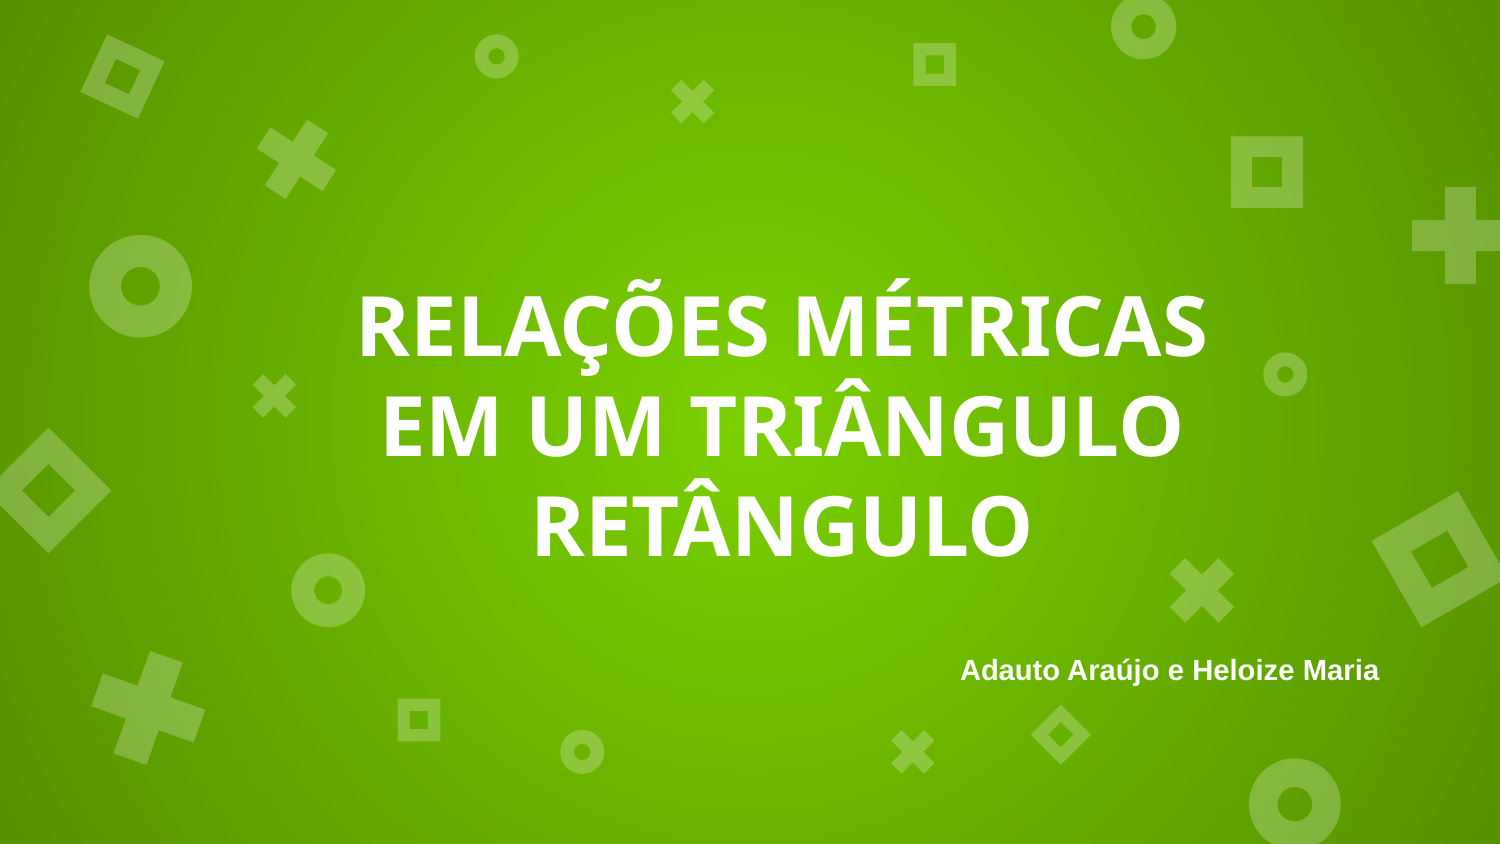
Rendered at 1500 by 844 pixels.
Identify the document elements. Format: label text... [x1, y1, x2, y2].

text_box Adauto Araújo e Heloize Maria [945, 643, 1395, 694]
title RELAÇÕES MÉTRICAS EM UM TRIÂNGULO RETÂNGULO [278, 303, 1286, 543]
